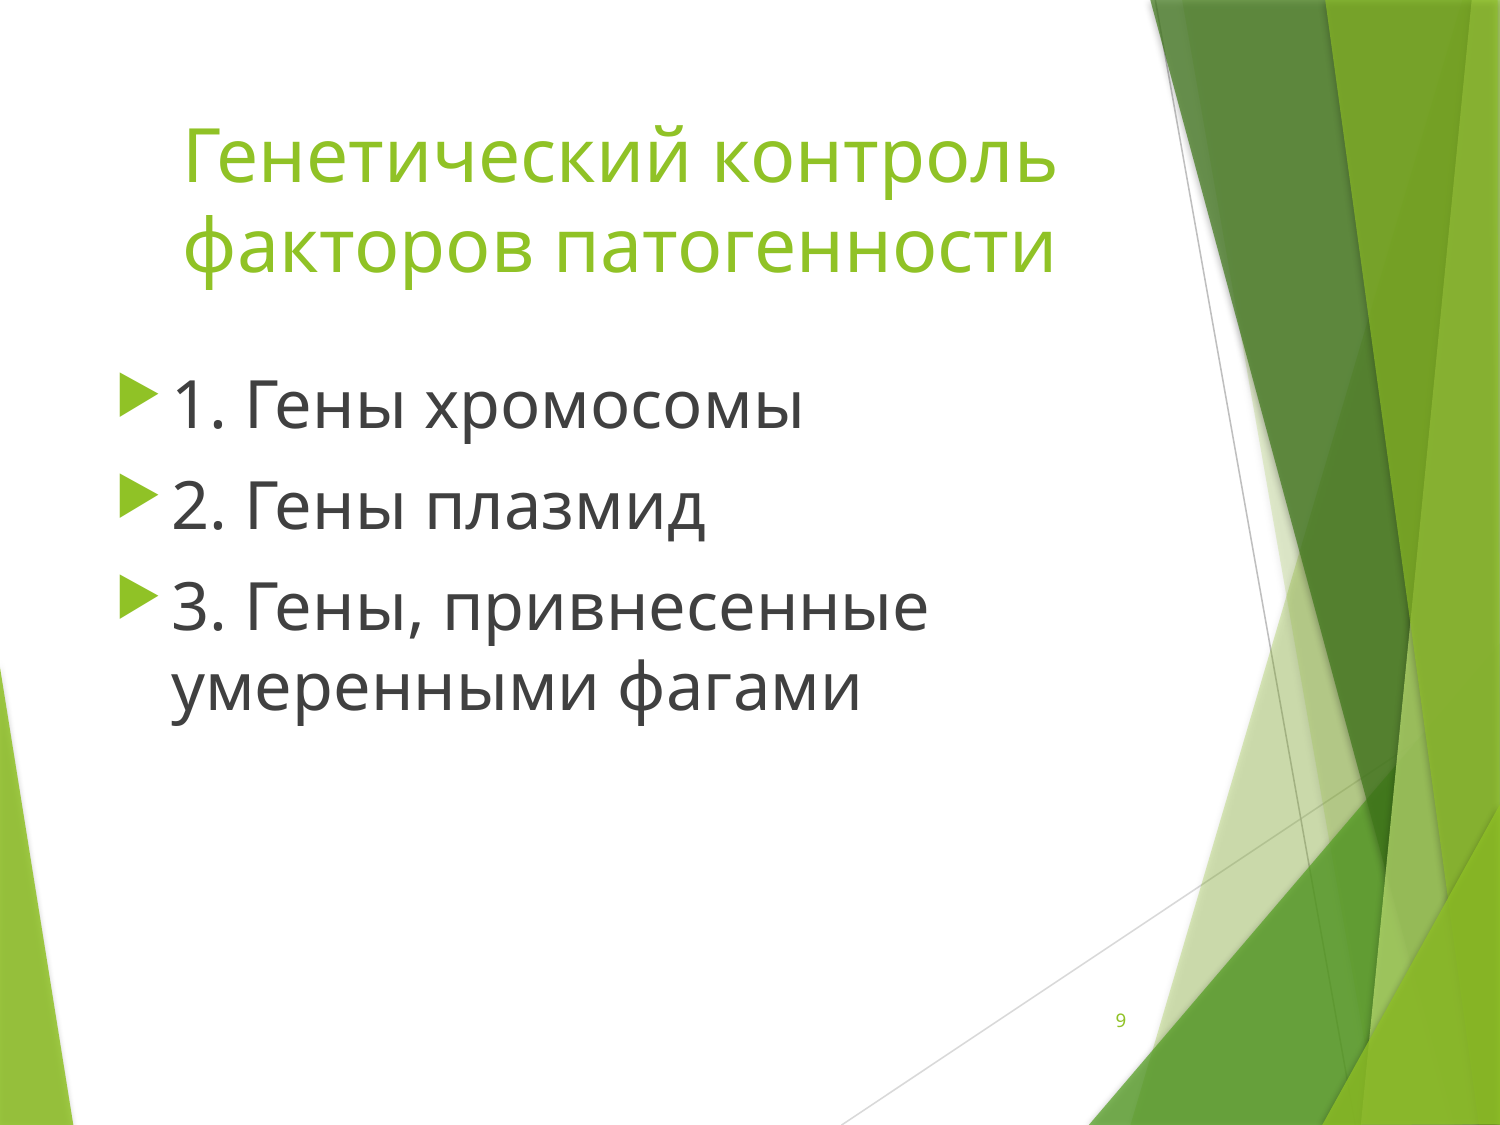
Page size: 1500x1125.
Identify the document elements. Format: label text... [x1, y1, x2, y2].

slide_number 9 [1057, 991, 1142, 1051]
title Генетический контроль факторов патогенности [99, 99, 1142, 317]
list 1. Гены хромосомы 2. Гены плазмид 3. Гены, привнесенные умеренными фагами [99, 354, 1142, 992]
